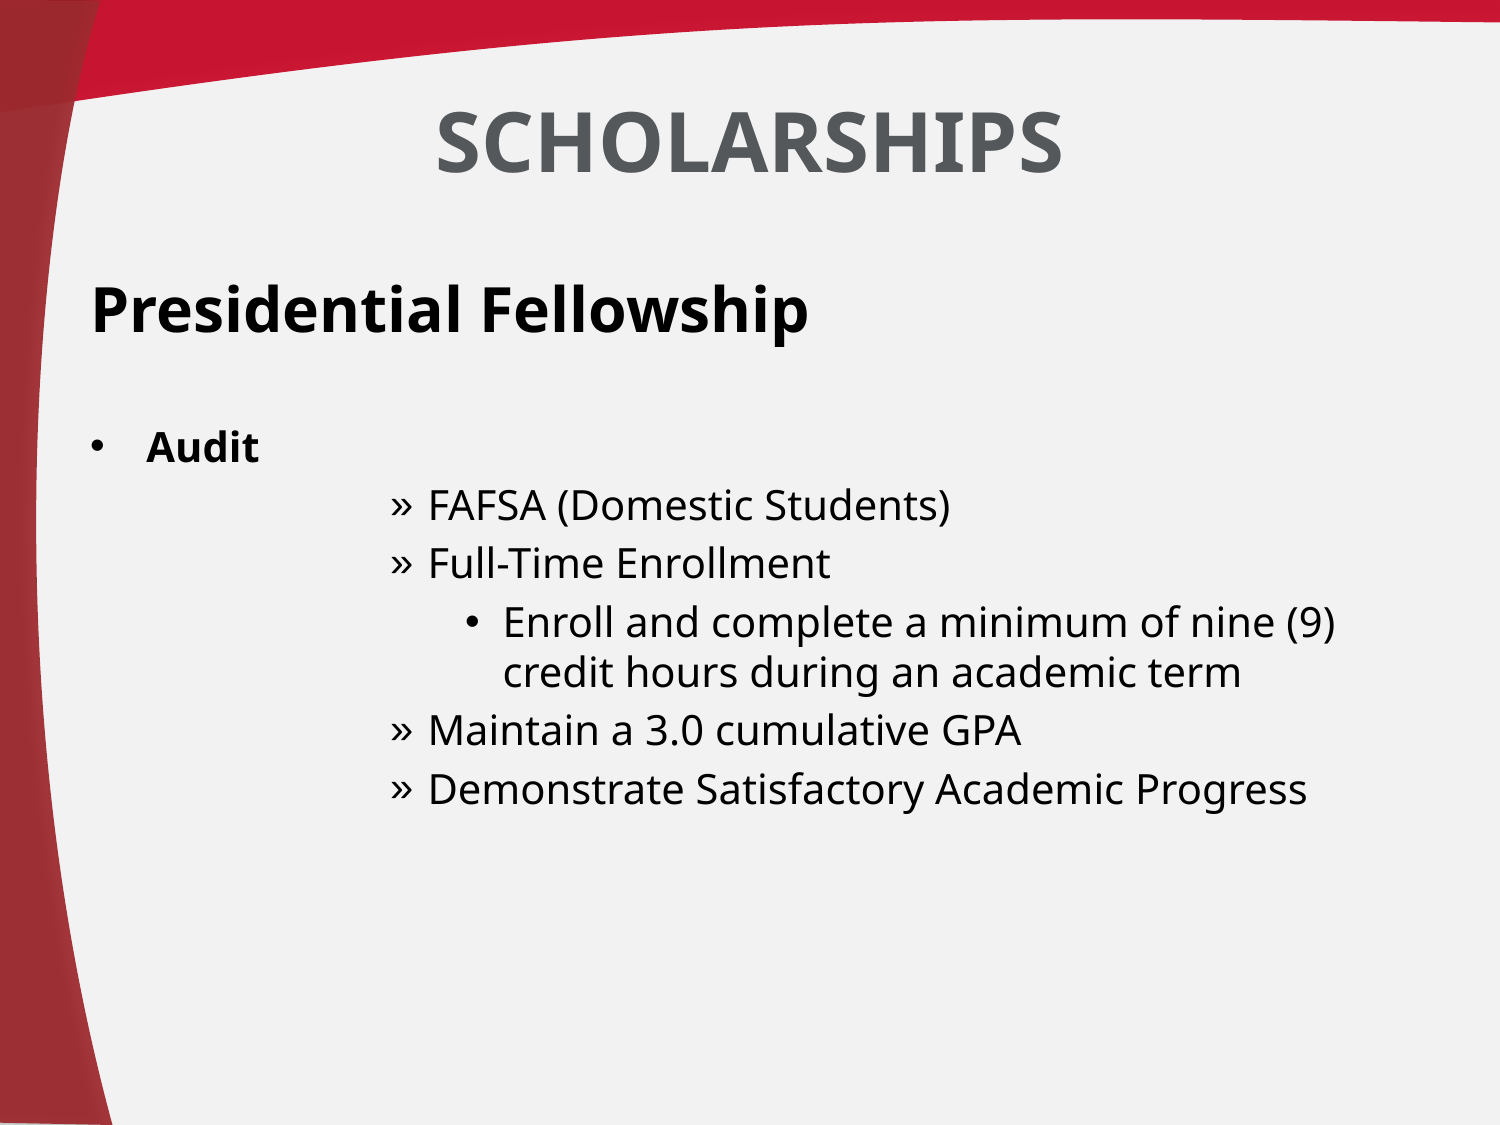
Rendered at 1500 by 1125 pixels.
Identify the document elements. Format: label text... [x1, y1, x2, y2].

title Scholarships [75, 45, 1425, 233]
list Presidential Fellowship Audit FAFSA (Domestic Students) Full-Time Enrollment Enroll and complete a minimum of nine (9) credit hours during an academic term Maintain a 3.0 cumulative GPA Demonstrate Satisfactory Academic Progress [75, 262, 1425, 1005]
